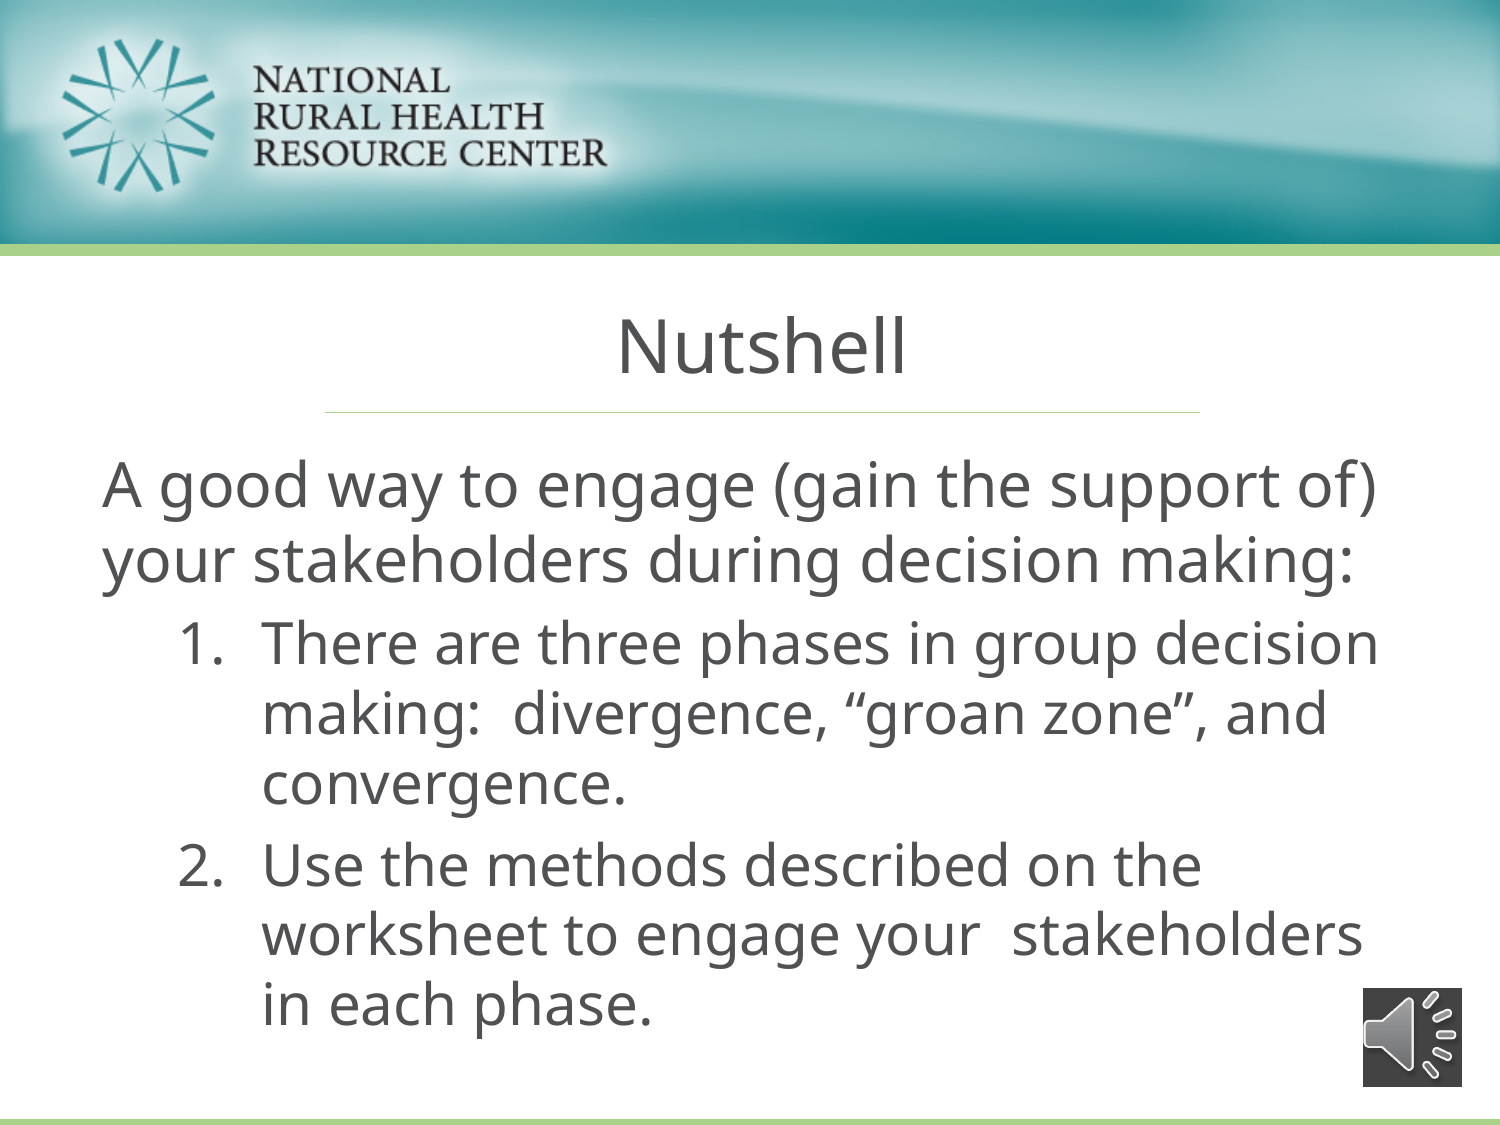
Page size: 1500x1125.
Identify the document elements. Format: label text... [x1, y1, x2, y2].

title Nutshell [87, 275, 1438, 413]
list A good way to engage (gain the support of) your stakeholders during decision making: There are three phases in group decision making: divergence, “groan zone”, and convergence. Use the methods described on the worksheet to engage your stakeholders in each phase. [87, 437, 1438, 1100]
picture [0, 0, 1500, 248]
picture [1362, 987, 1463, 1088]
